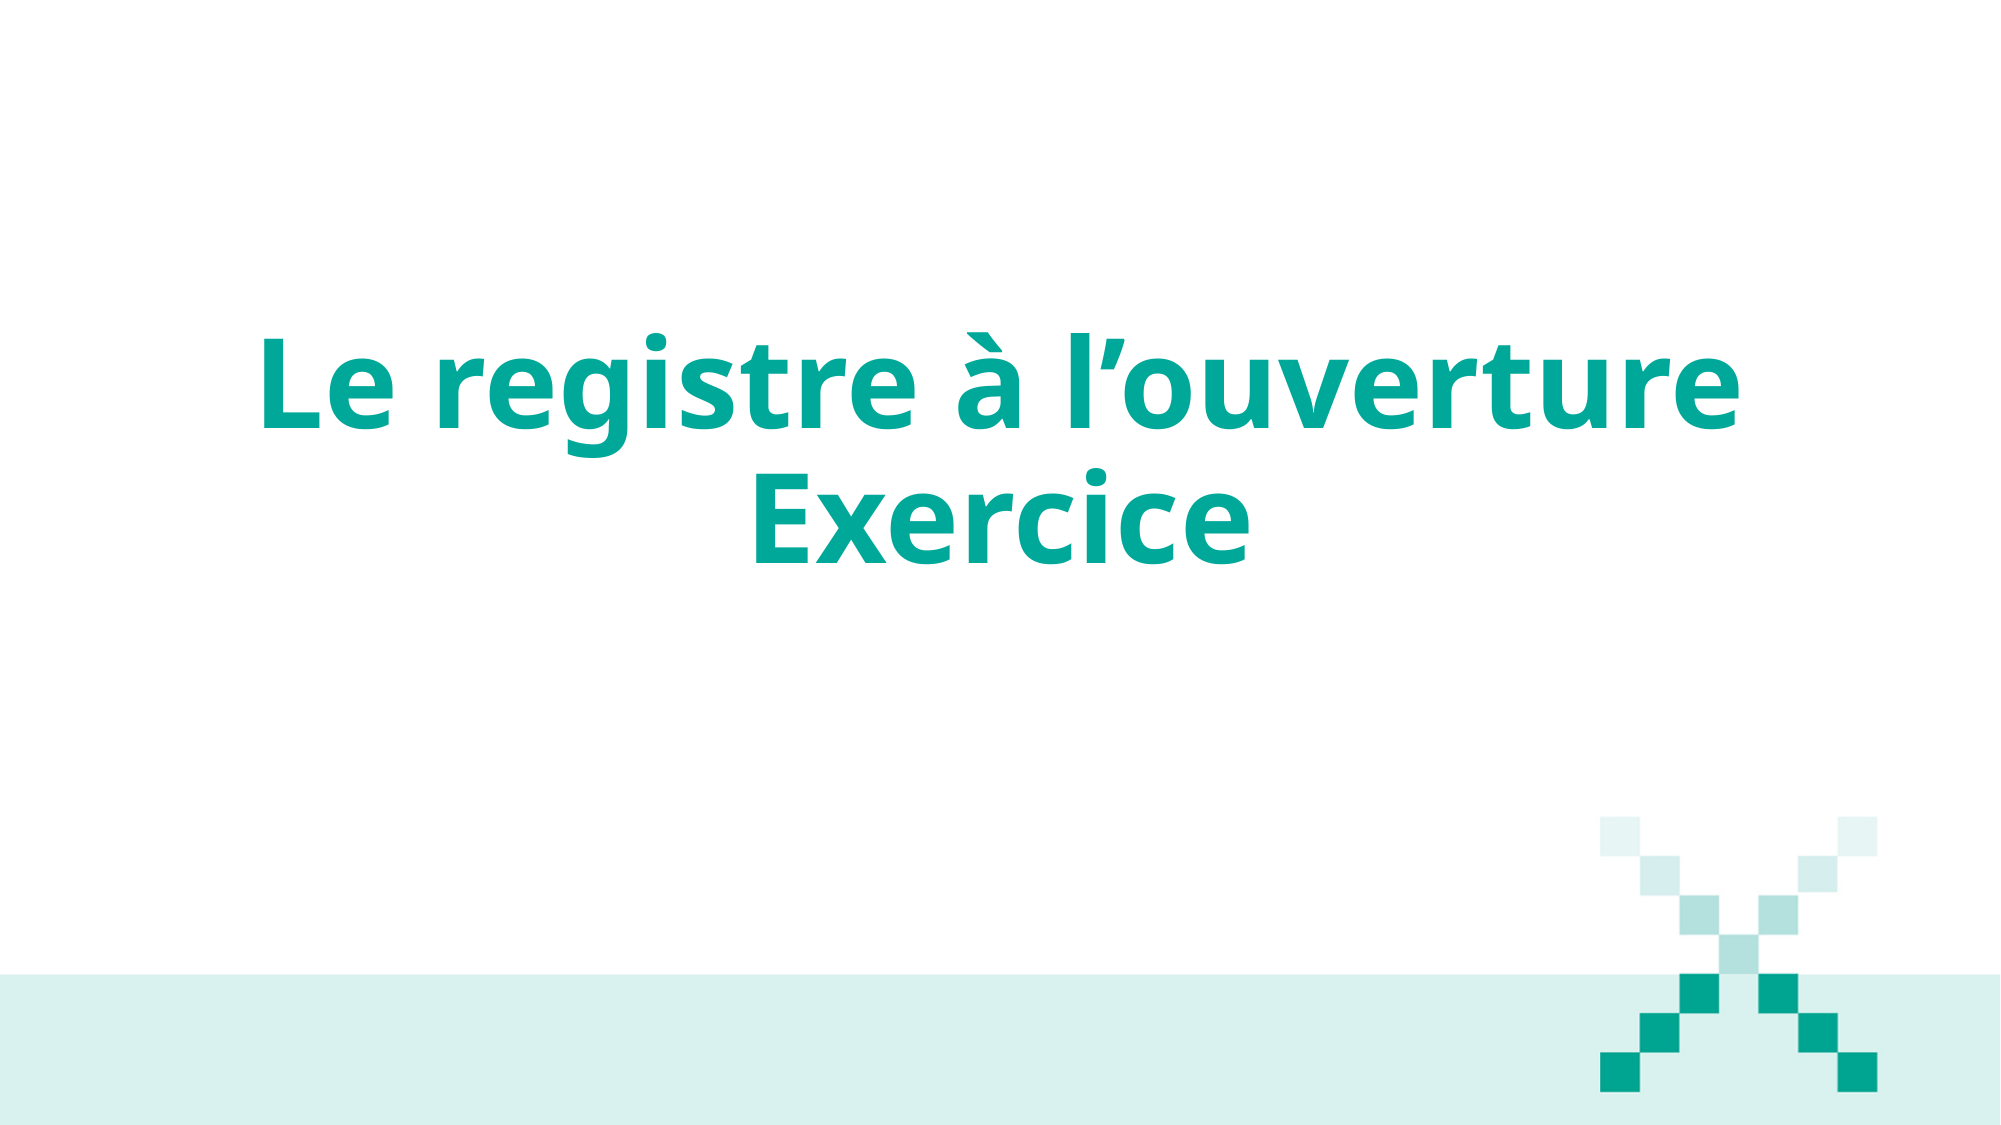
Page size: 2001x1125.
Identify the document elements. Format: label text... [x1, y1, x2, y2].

picture [0, 0, 2001, 1125]
title Le registre à l’ouverture Exercice [148, 154, 1852, 756]
